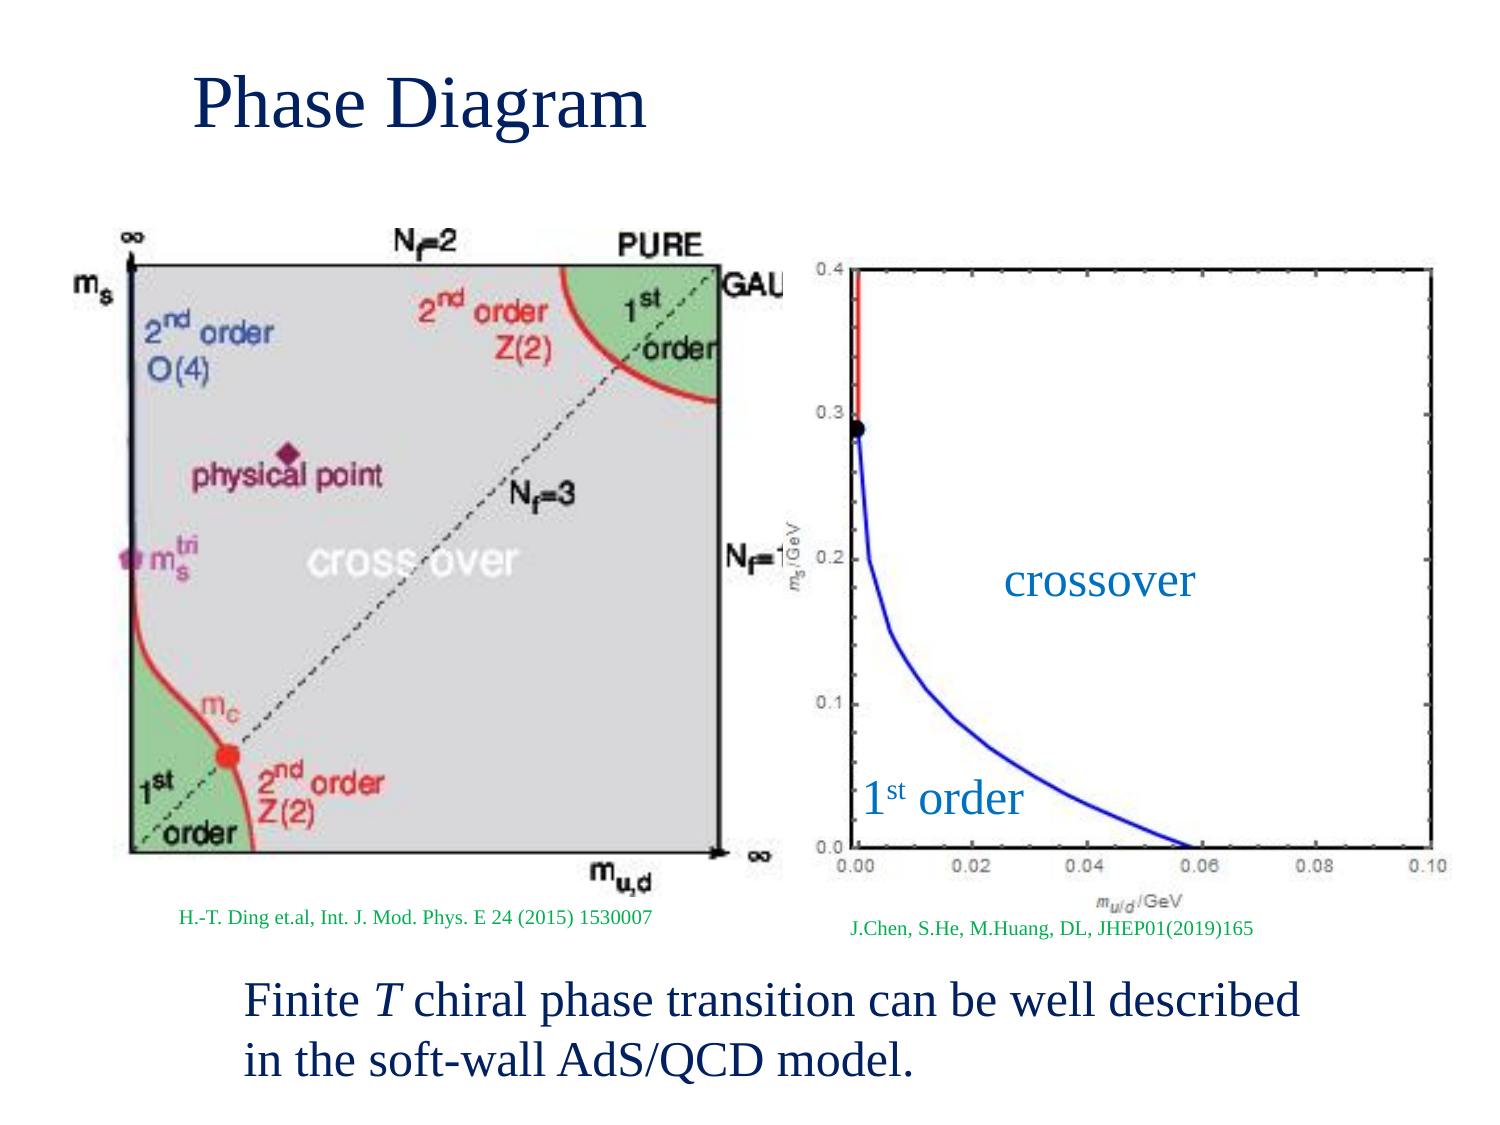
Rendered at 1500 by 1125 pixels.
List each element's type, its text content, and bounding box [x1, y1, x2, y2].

text_box Phase Diagram [177, 0, 731, 207]
text_box J.Chen, S.He, M.Huang, DL, JHEP01(2019)165 [835, 919, 1339, 947]
text_box H.-T. Ding et.al, Int. J. Mod. Phys. E 24 (2015) 1530007 [163, 897, 686, 936]
text_box Finite T chiral phase transition can be well described in the soft-wall AdS/QCD model. [228, 959, 1339, 1095]
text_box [783, 257, 1453, 919]
picture [72, 228, 836, 897]
